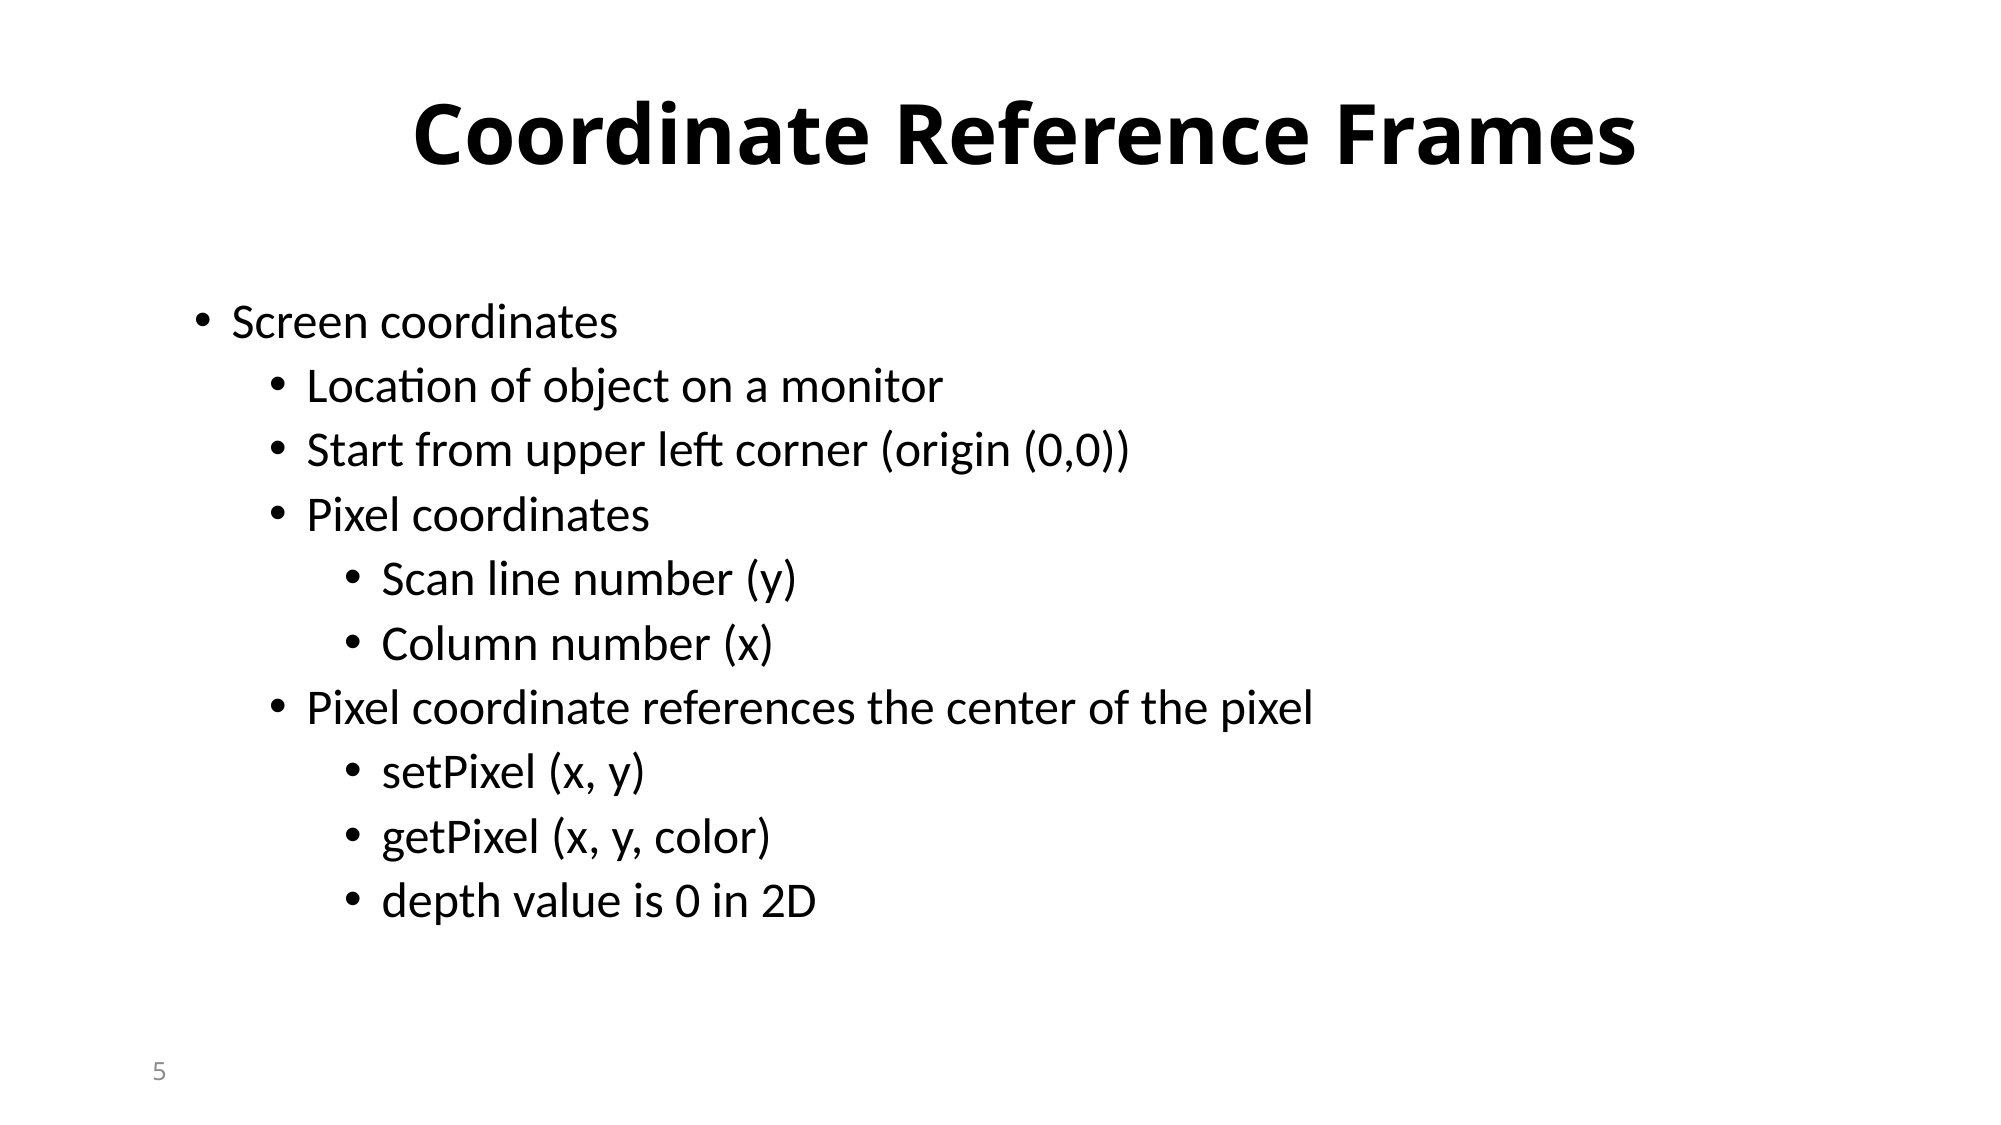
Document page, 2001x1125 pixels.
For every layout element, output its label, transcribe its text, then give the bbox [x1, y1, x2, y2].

list Screen coordinates Location of object on a monitor Start from upper left corner (origin (0,0)) Pixel coordinates Scan line number (y) Column number (x) Pixel coordinate references the center of the pixel setPixel (x, y) getPixel (x, y, color) depth value is 0 in 2D [179, 287, 1638, 1013]
slide_number 5 [137, 1042, 588, 1103]
title Coordinate Reference Frames [350, 50, 1700, 226]
